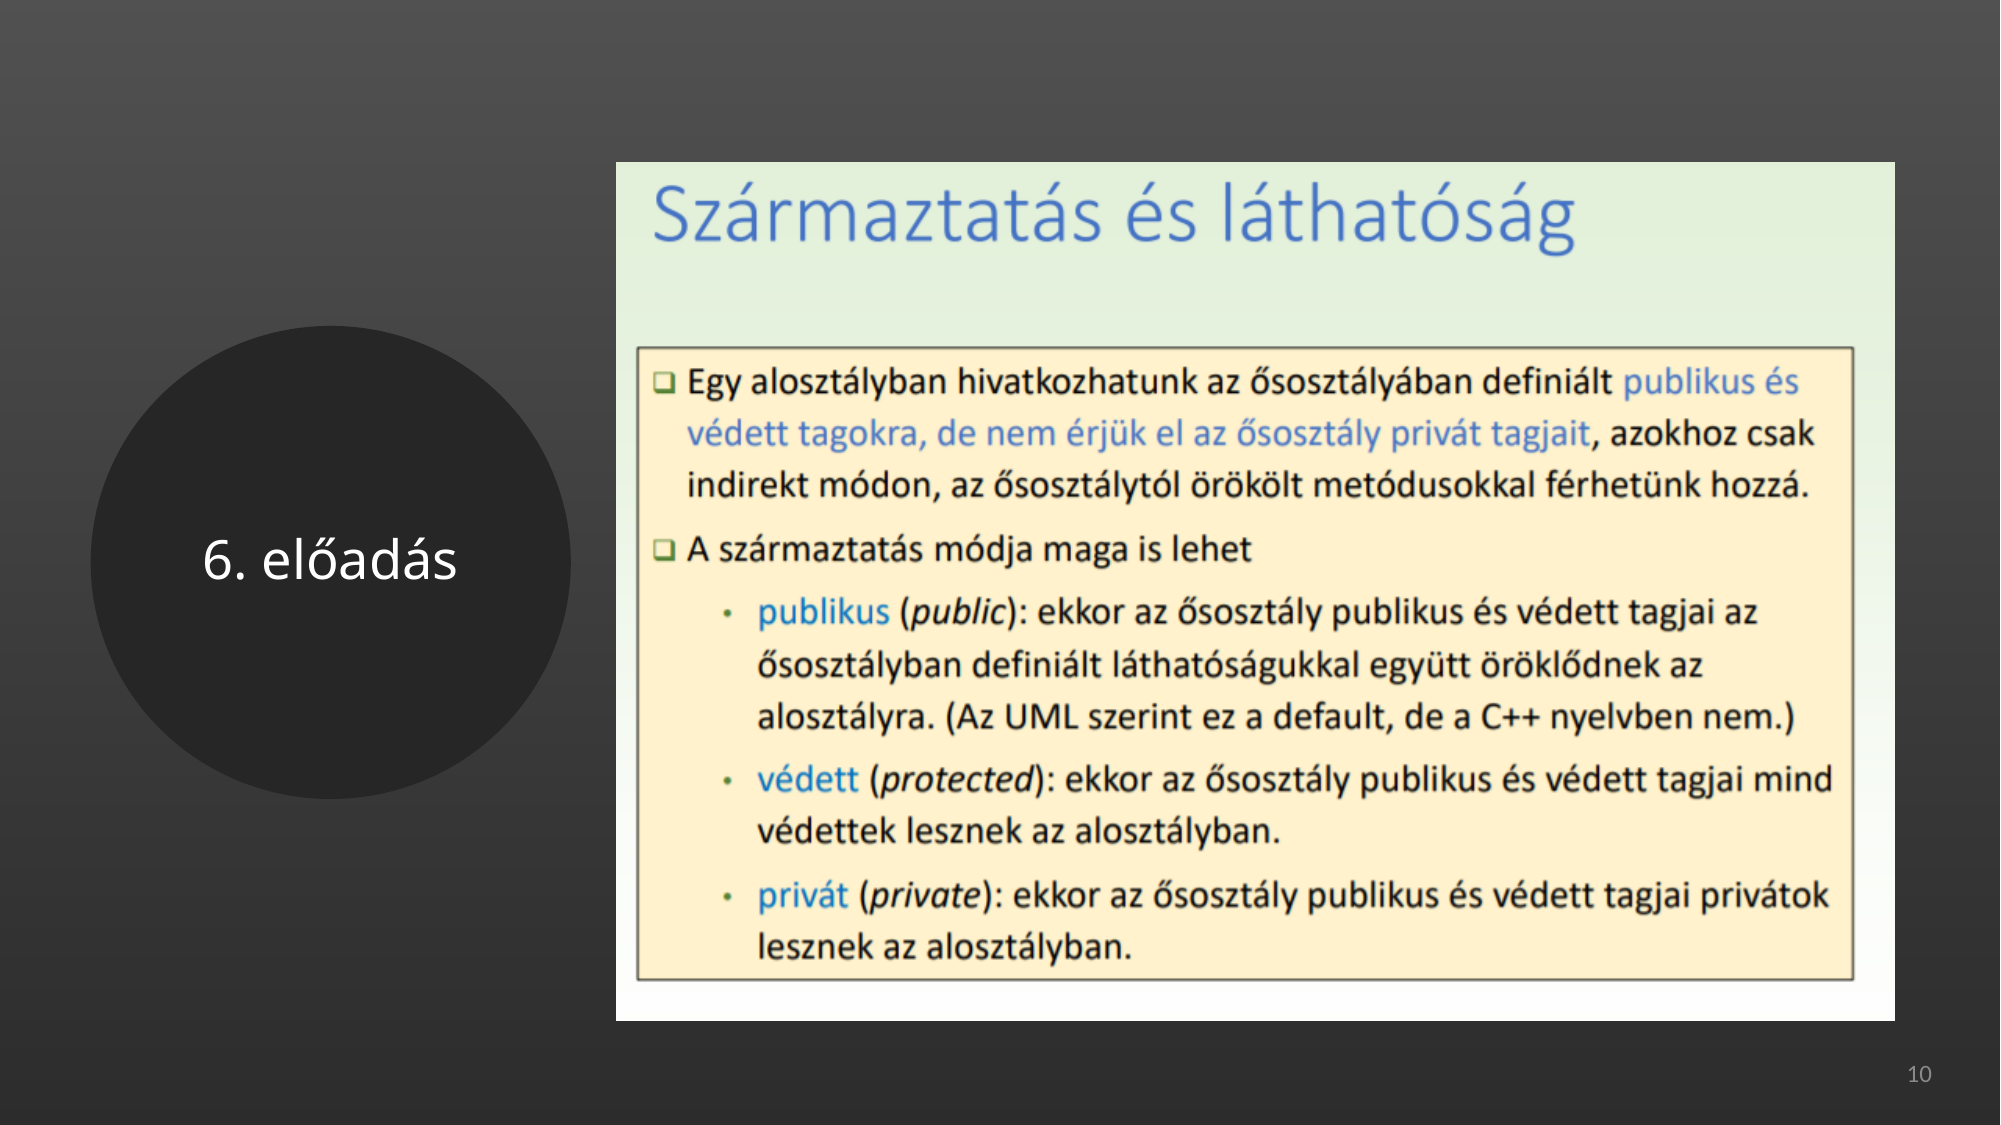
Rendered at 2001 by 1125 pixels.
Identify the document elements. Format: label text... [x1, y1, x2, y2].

slide_number 10 [1855, 1042, 1948, 1103]
picture [616, 162, 1895, 1021]
text_box 6. előadás [105, 340, 557, 785]
